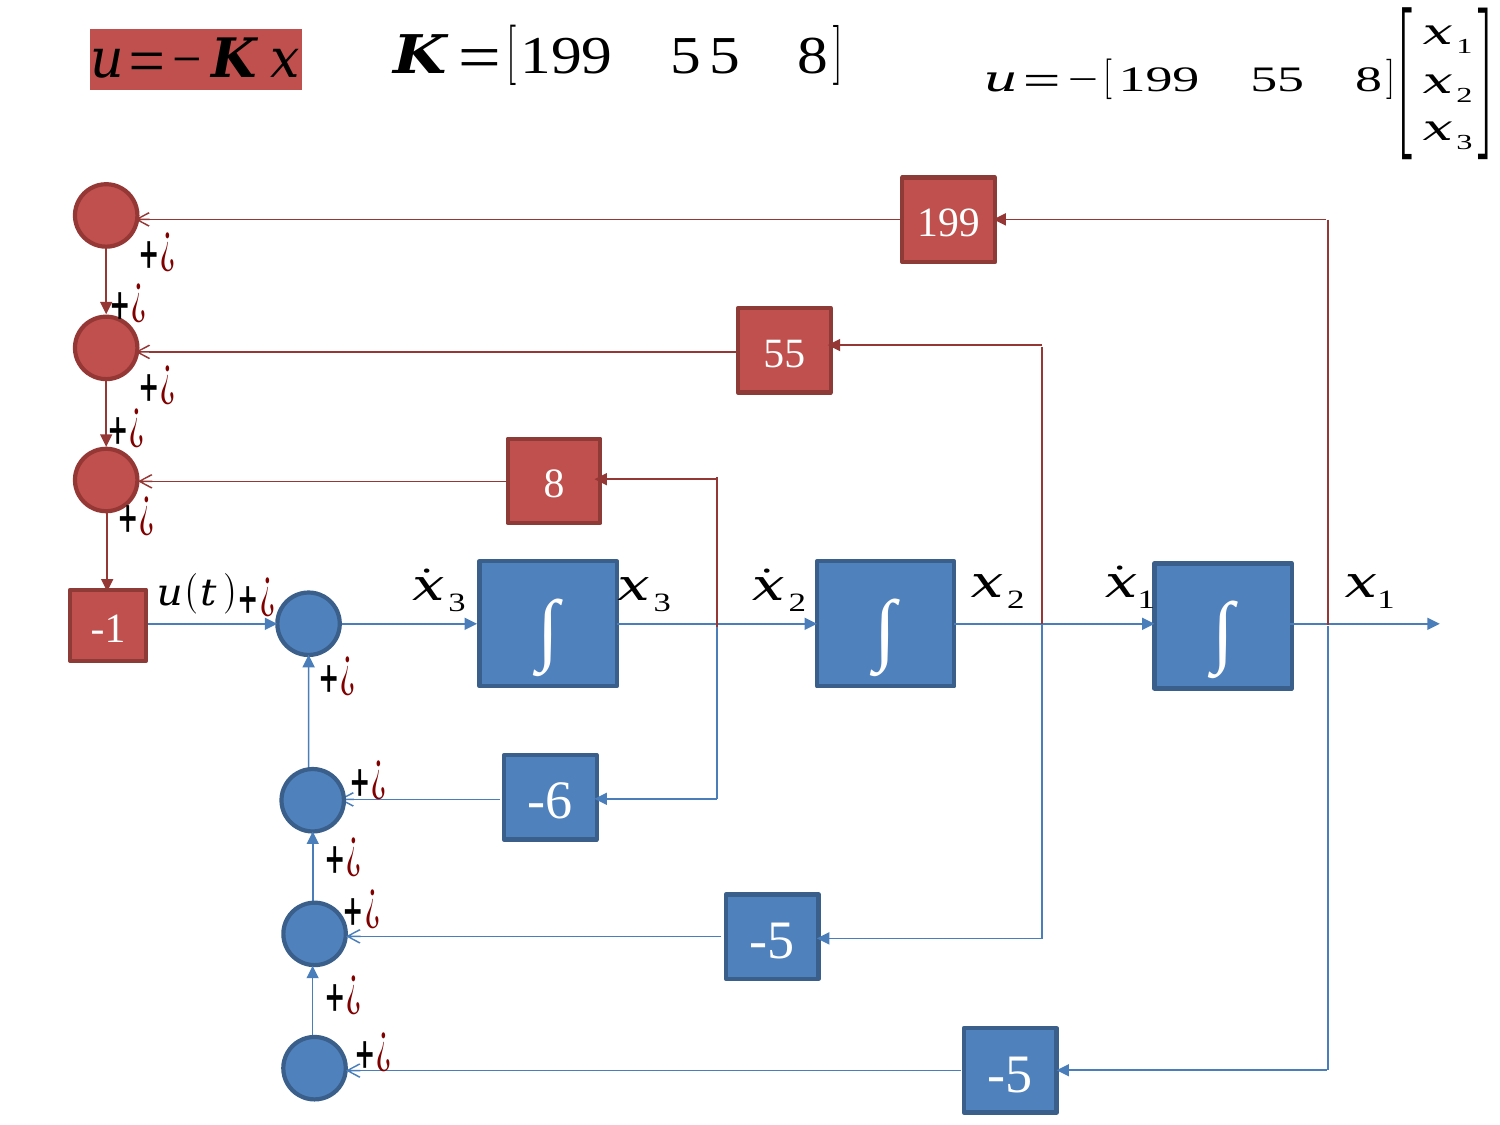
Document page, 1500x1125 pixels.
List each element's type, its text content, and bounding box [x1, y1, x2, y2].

text_box -6 [502, 753, 599, 842]
text_box -5 [724, 892, 821, 981]
text_box [281, 900, 348, 968]
text_box [281, 1035, 348, 1102]
text_box -5 [962, 1026, 1059, 1115]
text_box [69, 177, 1329, 661]
text_box ∫ [1152, 669, 1294, 691]
text_box ∫ [815, 669, 956, 688]
text_box ∫ [477, 669, 619, 688]
text_box [279, 767, 346, 834]
